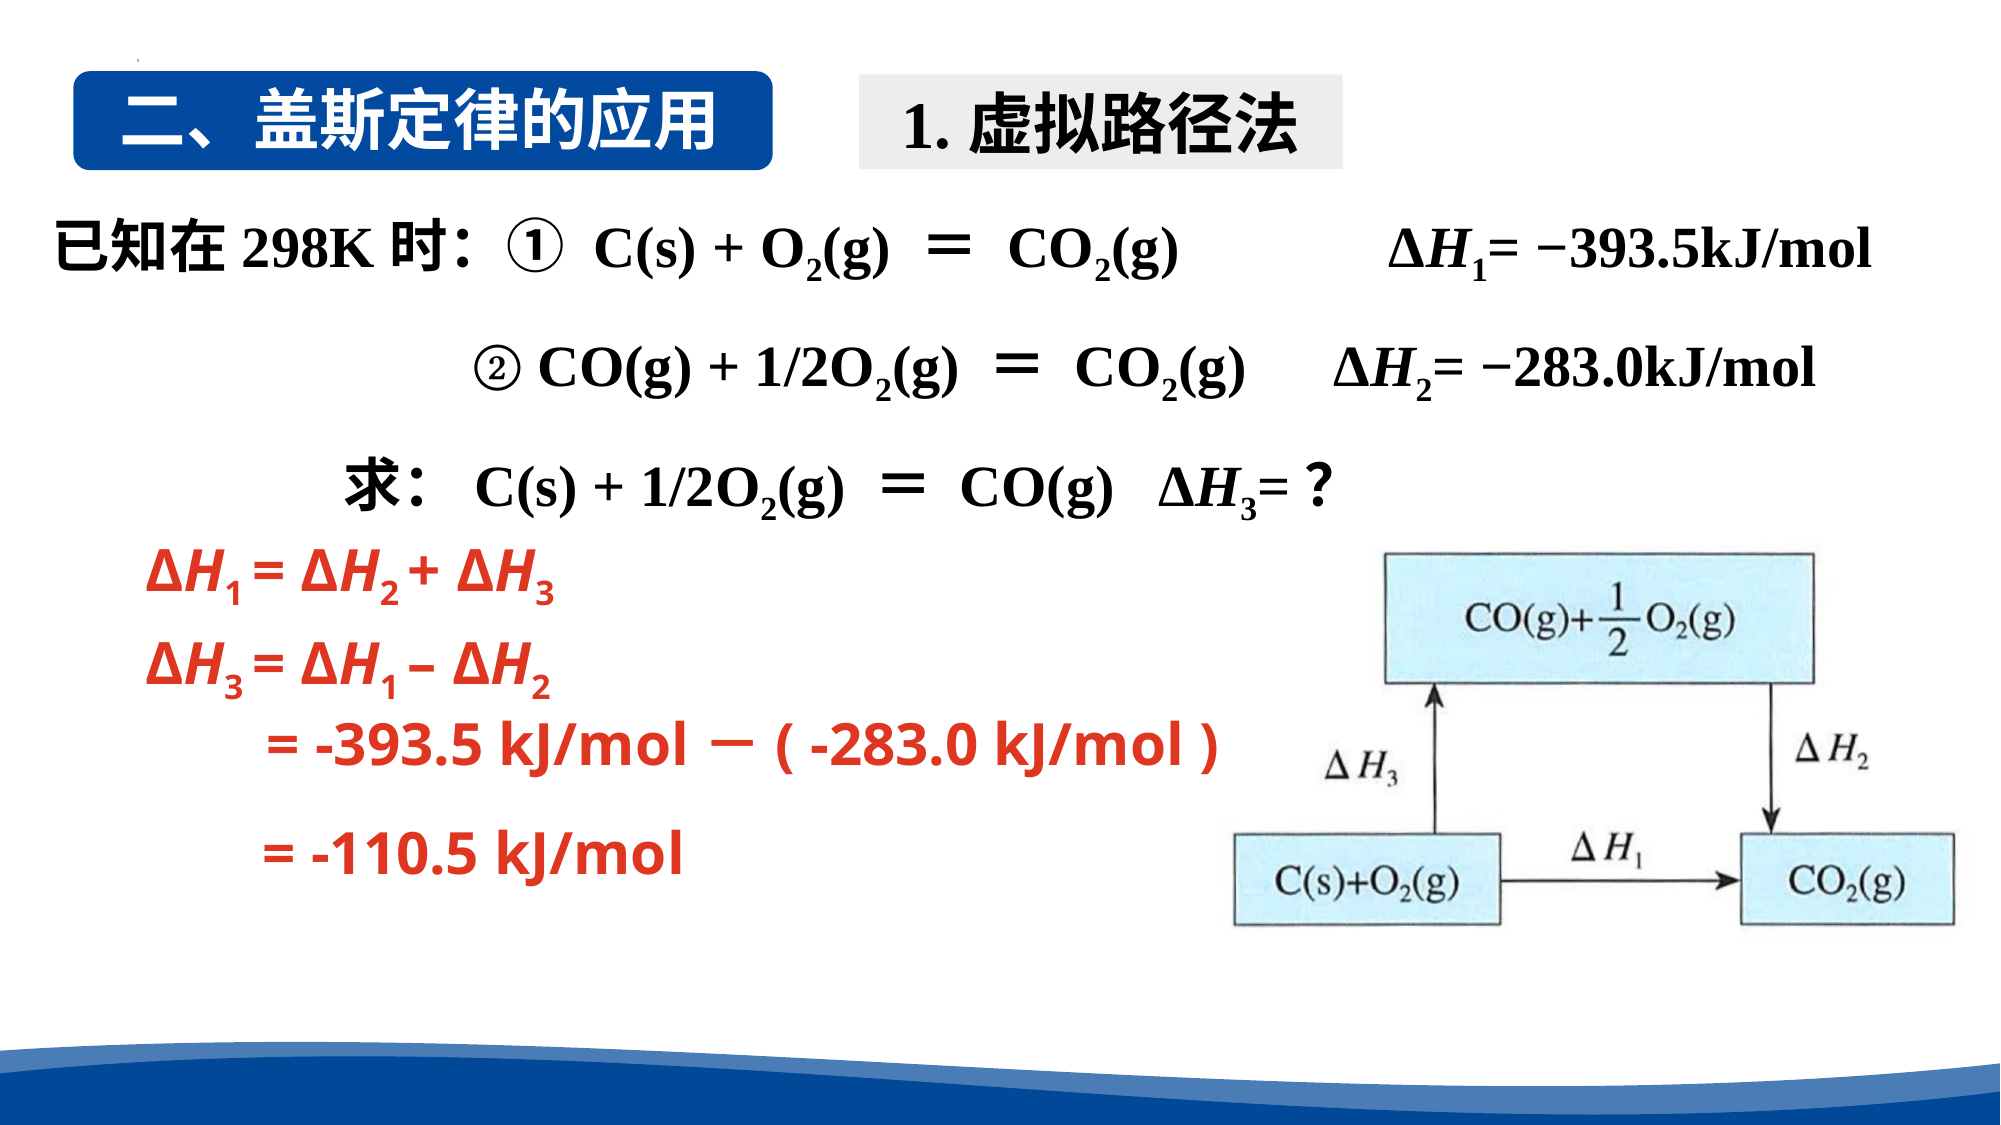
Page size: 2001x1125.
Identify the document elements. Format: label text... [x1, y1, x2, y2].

text_box ΔH1 = ΔH2 + ΔH3 [130, 505, 664, 599]
text_box 已知在298K时：① C(s) + O2(g) ＝ CO2(g) ΔH1= −393.5kJ/mol ② CO(g) + 1/2O2(g) ＝ CO2(g) ΔH2= −283.0kJ/mol 求：C(s) + 1/2O2(g) ＝ CO(g) ΔH3=？ [36, 161, 1888, 535]
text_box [80, 70, 780, 173]
picture [1178, 530, 2000, 960]
text_box = -393.5 kJ/mol－( -283.0 kJ/mol ) [252, 682, 1180, 785]
text_box 1.虚拟路径法 [859, 74, 1343, 170]
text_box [0, 1041, 2000, 1125]
text_box [73, 74, 80, 161]
text_box ΔH3 = ΔH1 – ΔH2 [130, 599, 664, 714]
text_box = -110.5 kJ/mol [248, 790, 885, 894]
